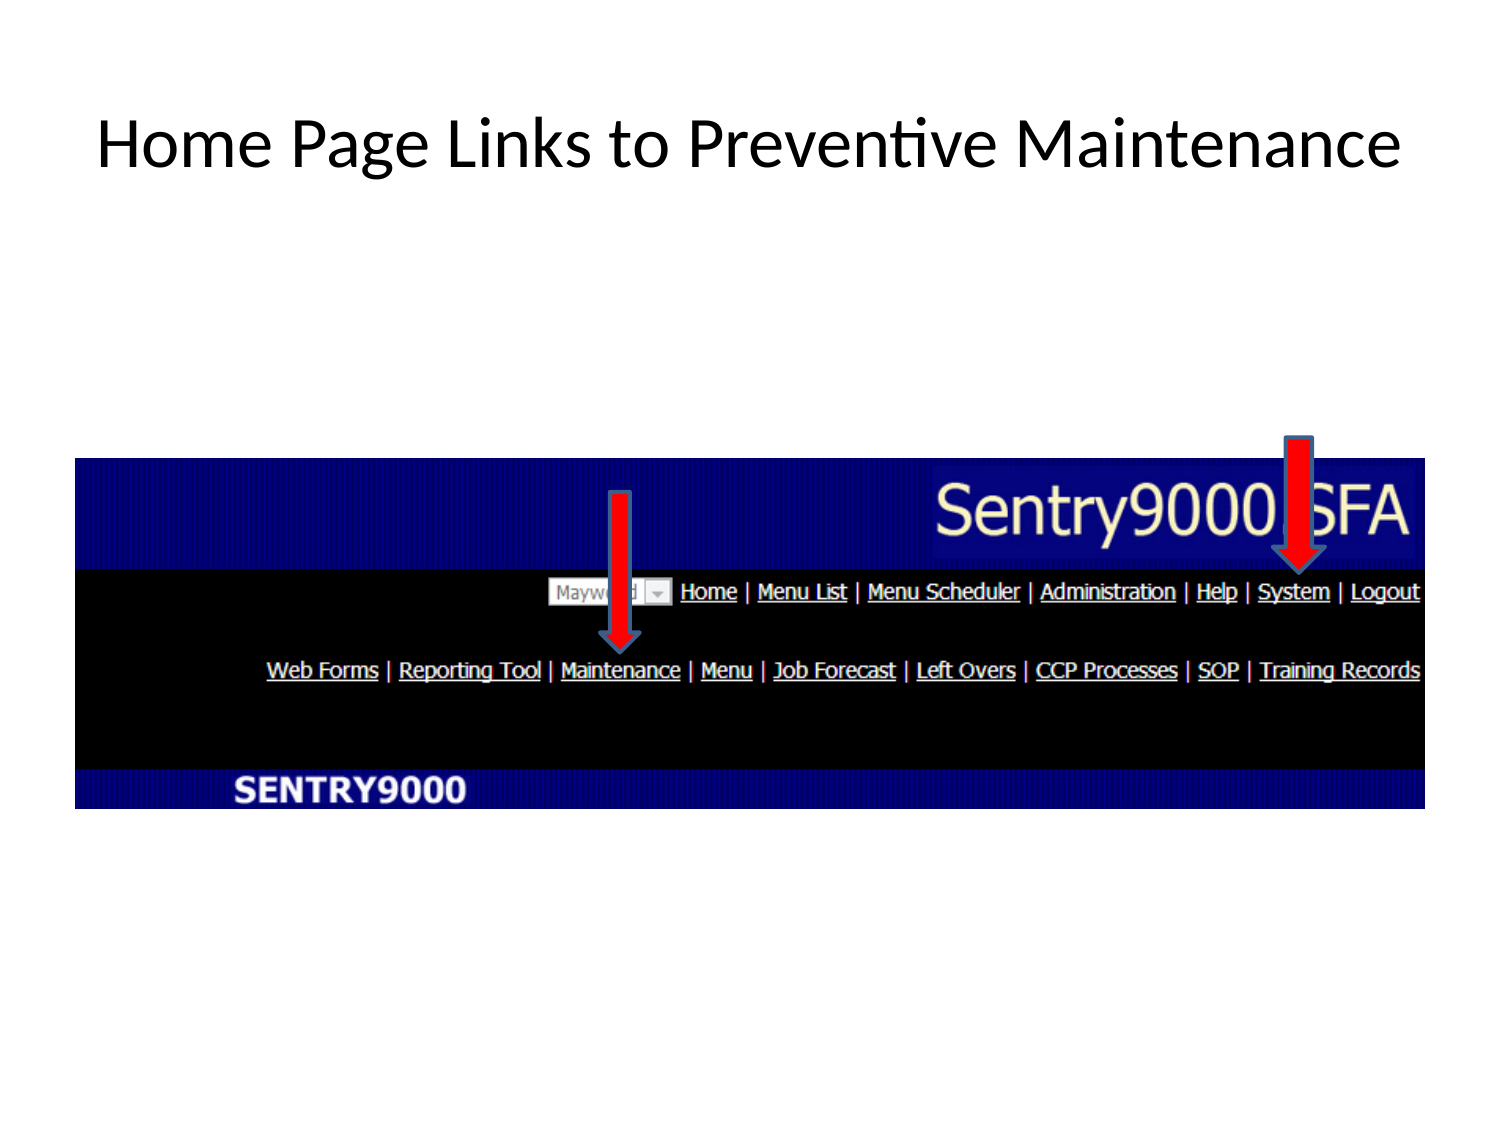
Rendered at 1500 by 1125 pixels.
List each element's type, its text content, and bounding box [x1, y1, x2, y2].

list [74, 458, 1426, 810]
text_box [1283, 435, 1315, 456]
title Home Page Links to Preventive Maintenance [75, 45, 1425, 233]
